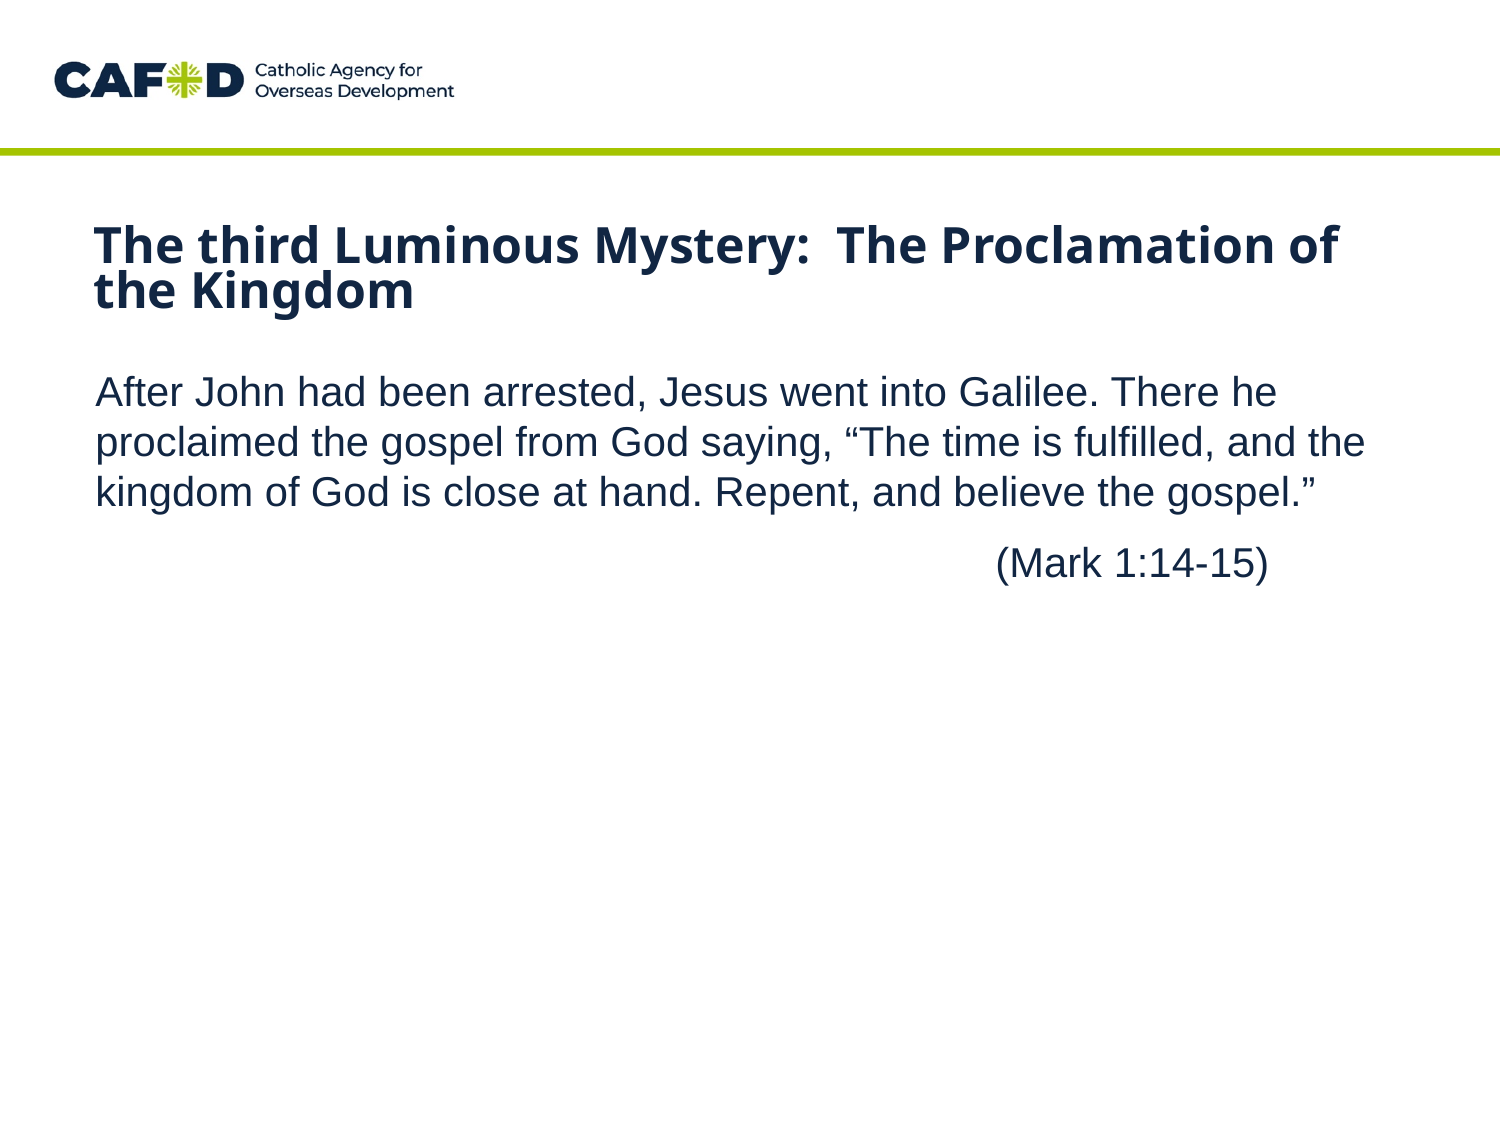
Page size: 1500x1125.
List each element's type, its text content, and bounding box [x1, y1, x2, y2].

list After John had been arrested, Jesus went into Galilee. There he proclaimed the gospel from God saying, “The time is fulfilled, and the kingdom of God is close at hand. Repent, and believe the gospel.” (Mark 1:14-15) [80, 357, 1420, 596]
picture [52, 60, 457, 101]
title The third Luminous Mystery: The Proclamation of the Kingdom [78, 219, 1418, 330]
